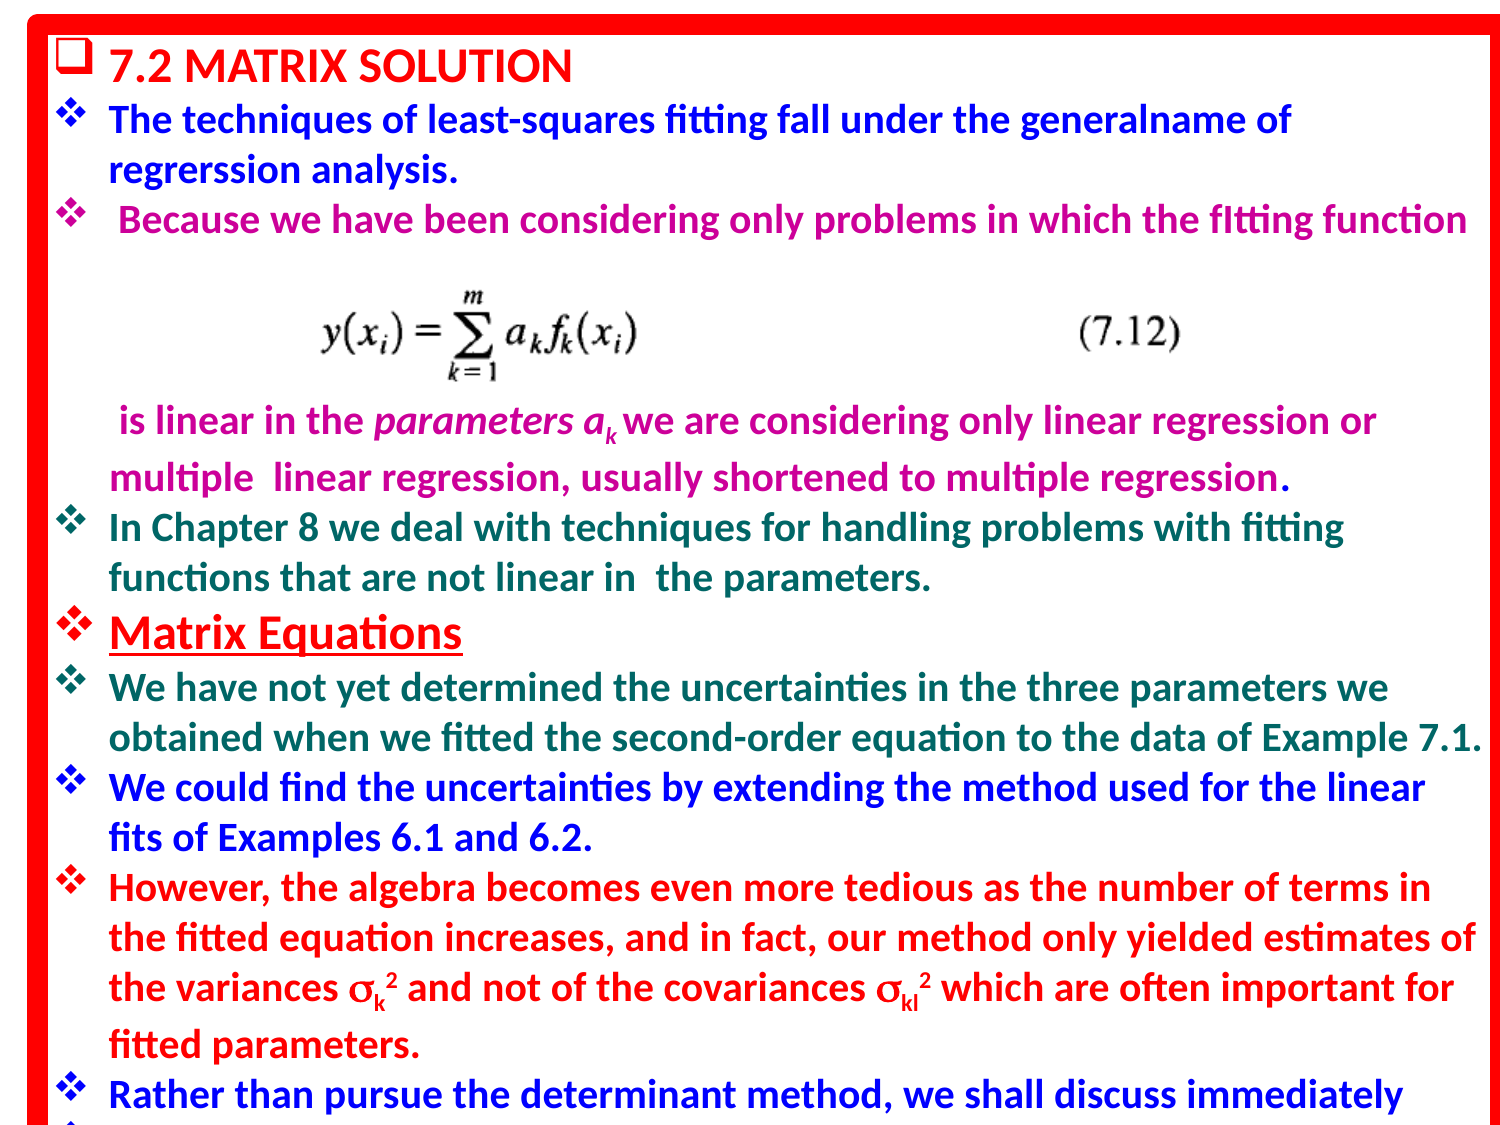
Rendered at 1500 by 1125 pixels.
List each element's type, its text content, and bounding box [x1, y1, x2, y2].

picture [295, 262, 1205, 388]
text_box 7.2 MATRIX SOLUTION The techniques of least-squares fitting fall under the generalname of regrerssion analysis. Because we have been considering only problems in which the fItting function is linear in the parameters ak we are considering only linear regression or multiple linear regression, usually shortened to multiple regression. In Chapter 8 we deal with techniques for handling problems with fitting functions that are not linear in the parameters. Matrix Equations We have not yet determined the uncertainties in the three parameters we obtained when we fitted the second-order equation to the data of Example 7.1. We could find the uncertainties by extending the method used for the linear fits of Examples 6.1 and 6.2. However, the algebra becomes even more tedious as the number of terms in the fitted equation increases, and in fact, our method only yielded estimates of the variances k2 and not of the covariances kl2 which are often important for fitted parameters. Rather than pursue the determinant method, we shall discuss immediately the more elegant and general matrix method for solving the multiple regression problem. Some of the properties of matrices are discussed in Appendix B. [37, 24, 1500, 1125]
